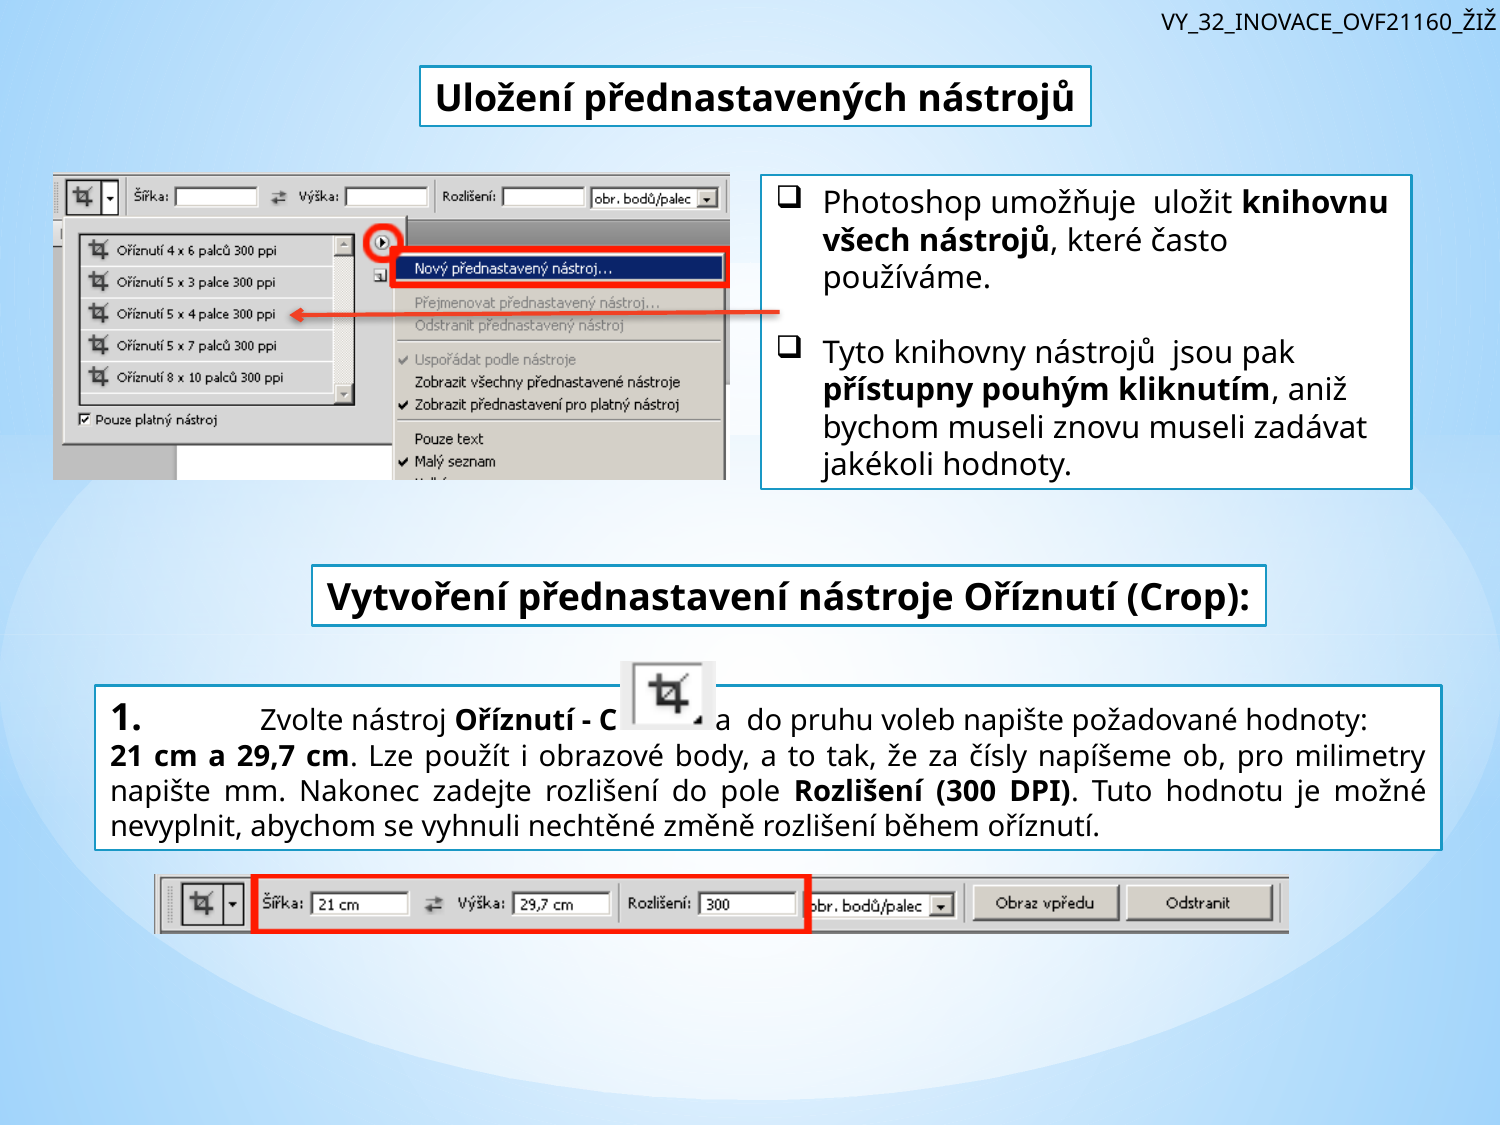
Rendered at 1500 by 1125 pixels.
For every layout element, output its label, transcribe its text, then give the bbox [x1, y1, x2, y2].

text_box Photoshop umožňuje uložit knihov­nu všech nástrojů, které často používáme. Tyto knihovny nástrojů jsou pak přístupny pouhým kliknutím, aniž bychom museli znovu museli zadávat jakékoli hodnoty. [760, 174, 1413, 490]
picture [52, 172, 730, 481]
text_box Uložení přednastavených nástrojů [419, 65, 1092, 127]
text_box 1. Zvolte nástroj Oříznutí - C a do pruhu voleb napište požadované hodnoty: 21 cm a 29,7 cm. Lze použít i obrazové body, a to tak, že za čísly napíšeme ob, pro milimetry napište mm. Nakonec zadejte rozlišení do pole Rozlišení (300 DPI). Tuto hodnotu je možné nevyplnit, abychom se vyhnuli nechtěné změně rozlišení během oříznutí. [94, 684, 1443, 851]
text_box VY_32_INOVACE_OVF21160_ŽIŽ [1146, 0, 1500, 42]
picture [620, 661, 716, 731]
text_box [288, 311, 780, 316]
text_box Vytvoření přednastavení nástroje Oříznutí (Crop): [311, 564, 1267, 627]
picture [153, 873, 1289, 934]
